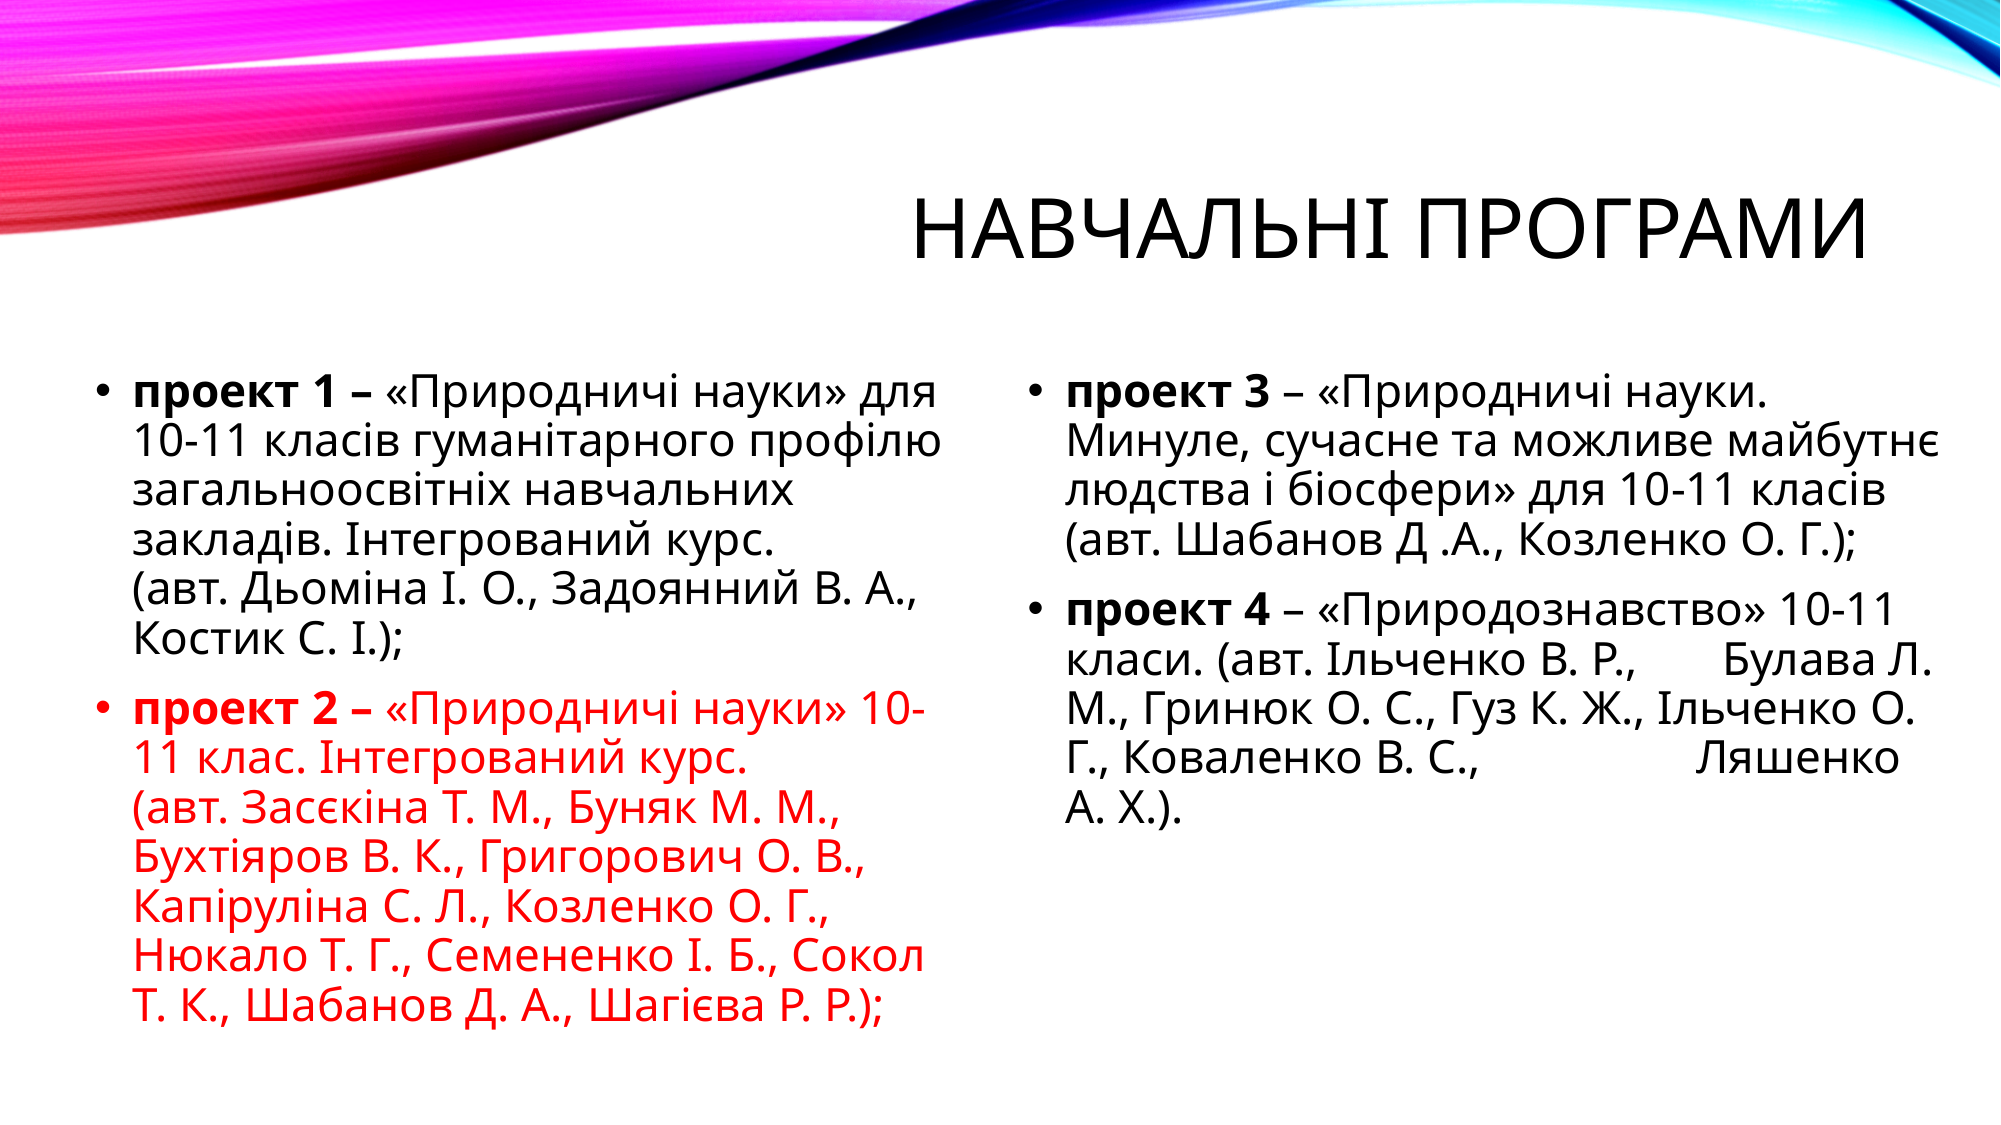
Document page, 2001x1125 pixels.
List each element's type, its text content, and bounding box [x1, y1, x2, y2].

list проект 3 – «Природничі науки. Минуле, сучасне та можливе майбутнє людства і біосфери» для 10-11 класів (авт. Шабанов Д .А., Козленко О. Г.); проект 4 – «Природознавство» 10-11 класи. (авт. Ільченко В. Р., Булава Л. М., Гринюк О. С., Гуз К. Ж., Ільченко О. Г., Коваленко В. С., Ляшенко А. Х.). [1012, 360, 1958, 1073]
list проект 1 – «Природничі науки» для 10-11 класів гуманітарного профілю загальноосвітніх навчальних закладів. Інтегрований курс. (авт. Дьоміна І. О., Задоянний В. А., Костик С. І.); проект 2 – «Природничі науки» 10-11 клас. Інтегрований курс. (авт. Засєкіна Т. М., Буняк М. М., Бухтіяров В. К., Григорович О. В., Капіруліна С. Л., Козленко О. Г., Нюкало Т. Г., Семененко І. Б., Сокол Т. К., Шабанов Д. А., Шагієва Р. Р.); [80, 360, 988, 1073]
picture [0, 0, 2000, 237]
picture [1890, 0, 2000, 75]
title Навчальні програми [474, 125, 1888, 338]
picture [1910, 0, 2000, 45]
